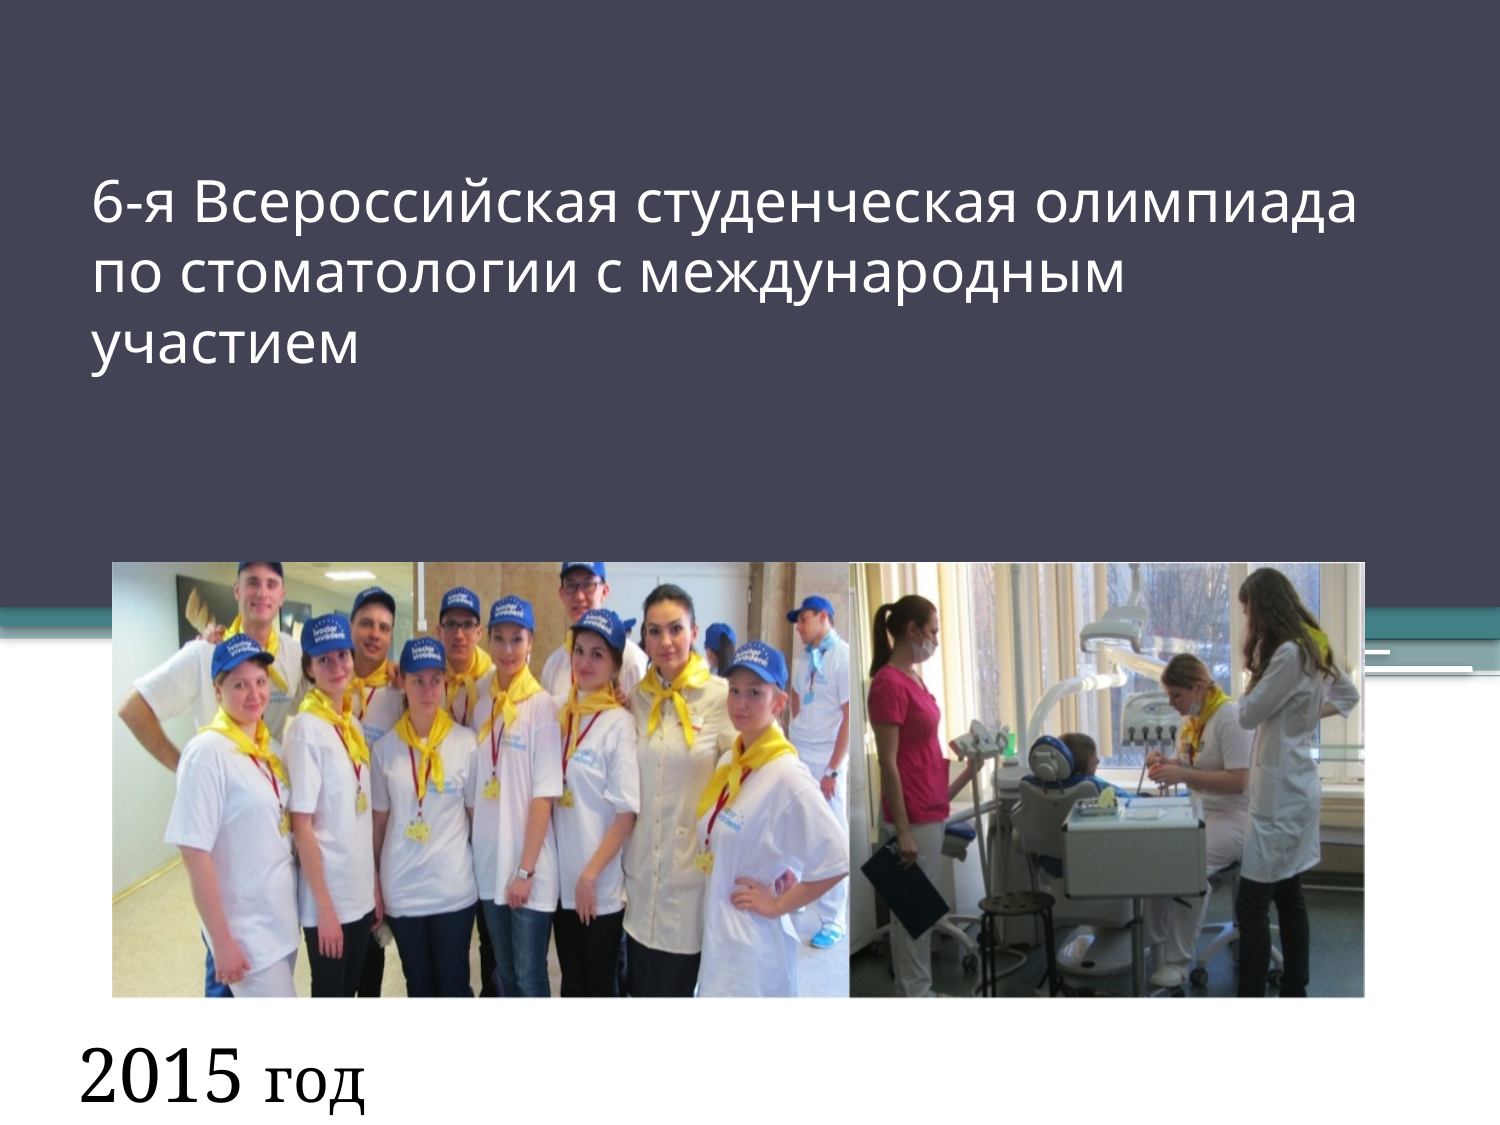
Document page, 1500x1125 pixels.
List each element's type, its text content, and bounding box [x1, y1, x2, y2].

picture [111, 562, 1365, 999]
text_box 2015 год [62, 1020, 381, 1125]
title 6-я Всероссийская студенческая олимпиада по стоматологии с международным участием [77, 155, 1426, 383]
